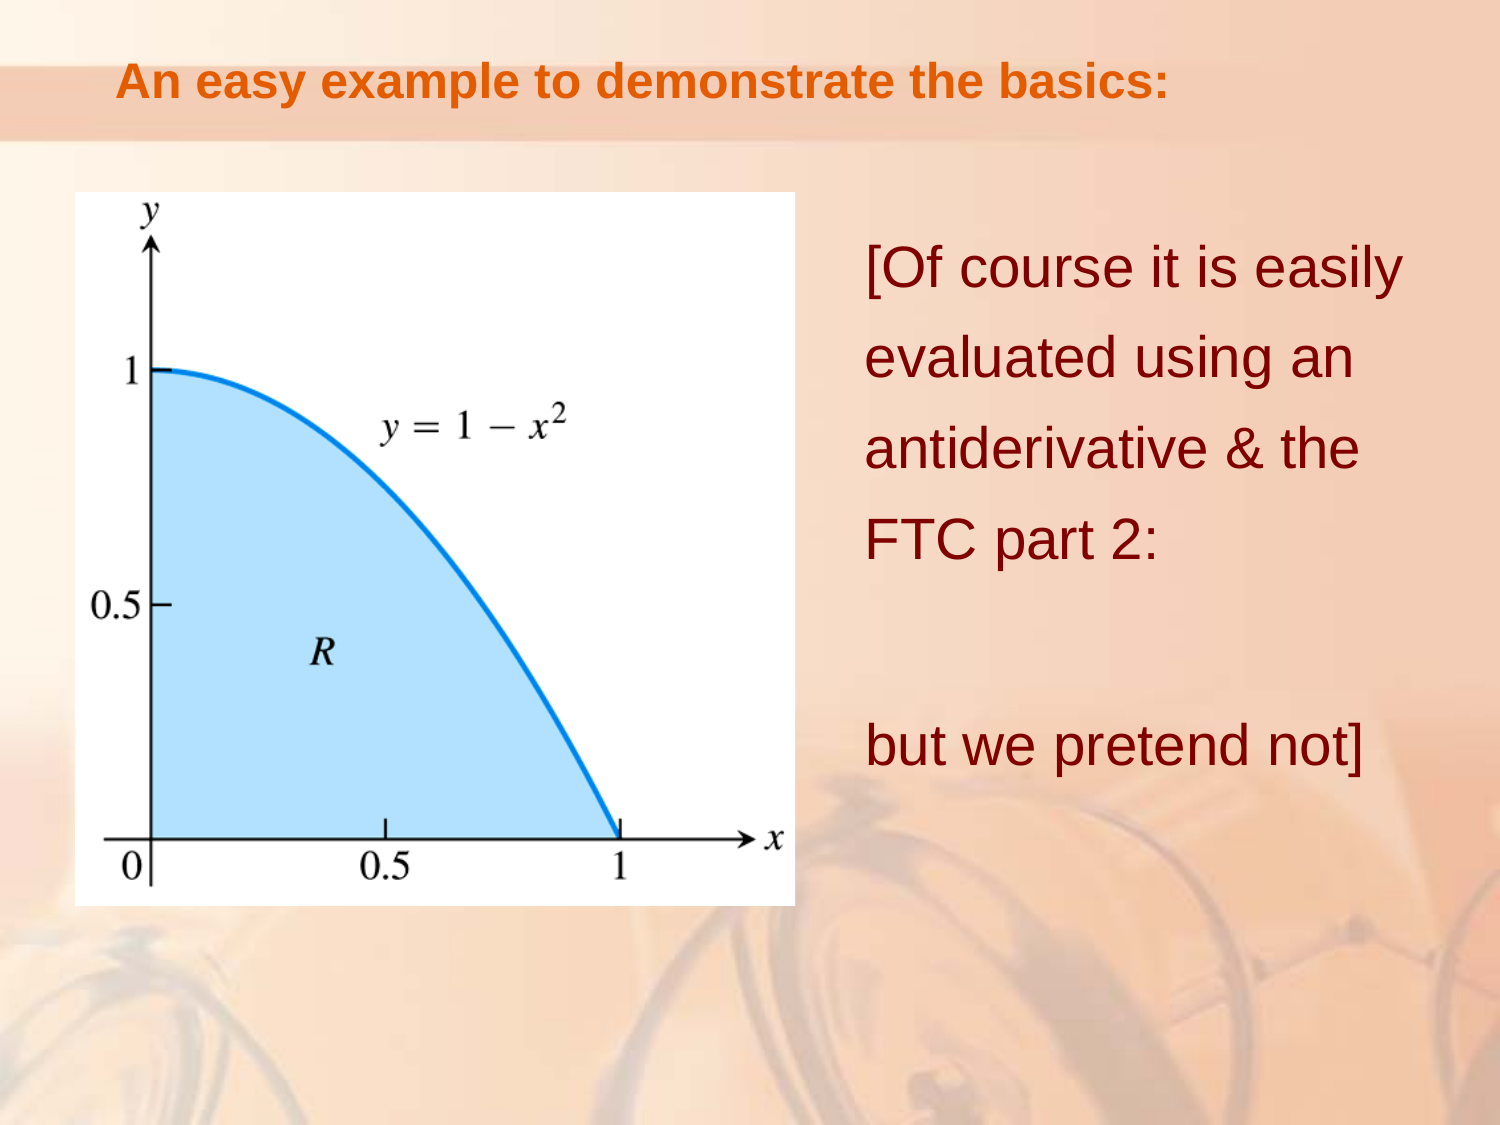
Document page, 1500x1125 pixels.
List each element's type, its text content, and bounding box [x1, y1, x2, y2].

picture [0, 0, 1500, 1125]
title An easy example to demonstrate the basics: [99, 60, 1300, 157]
